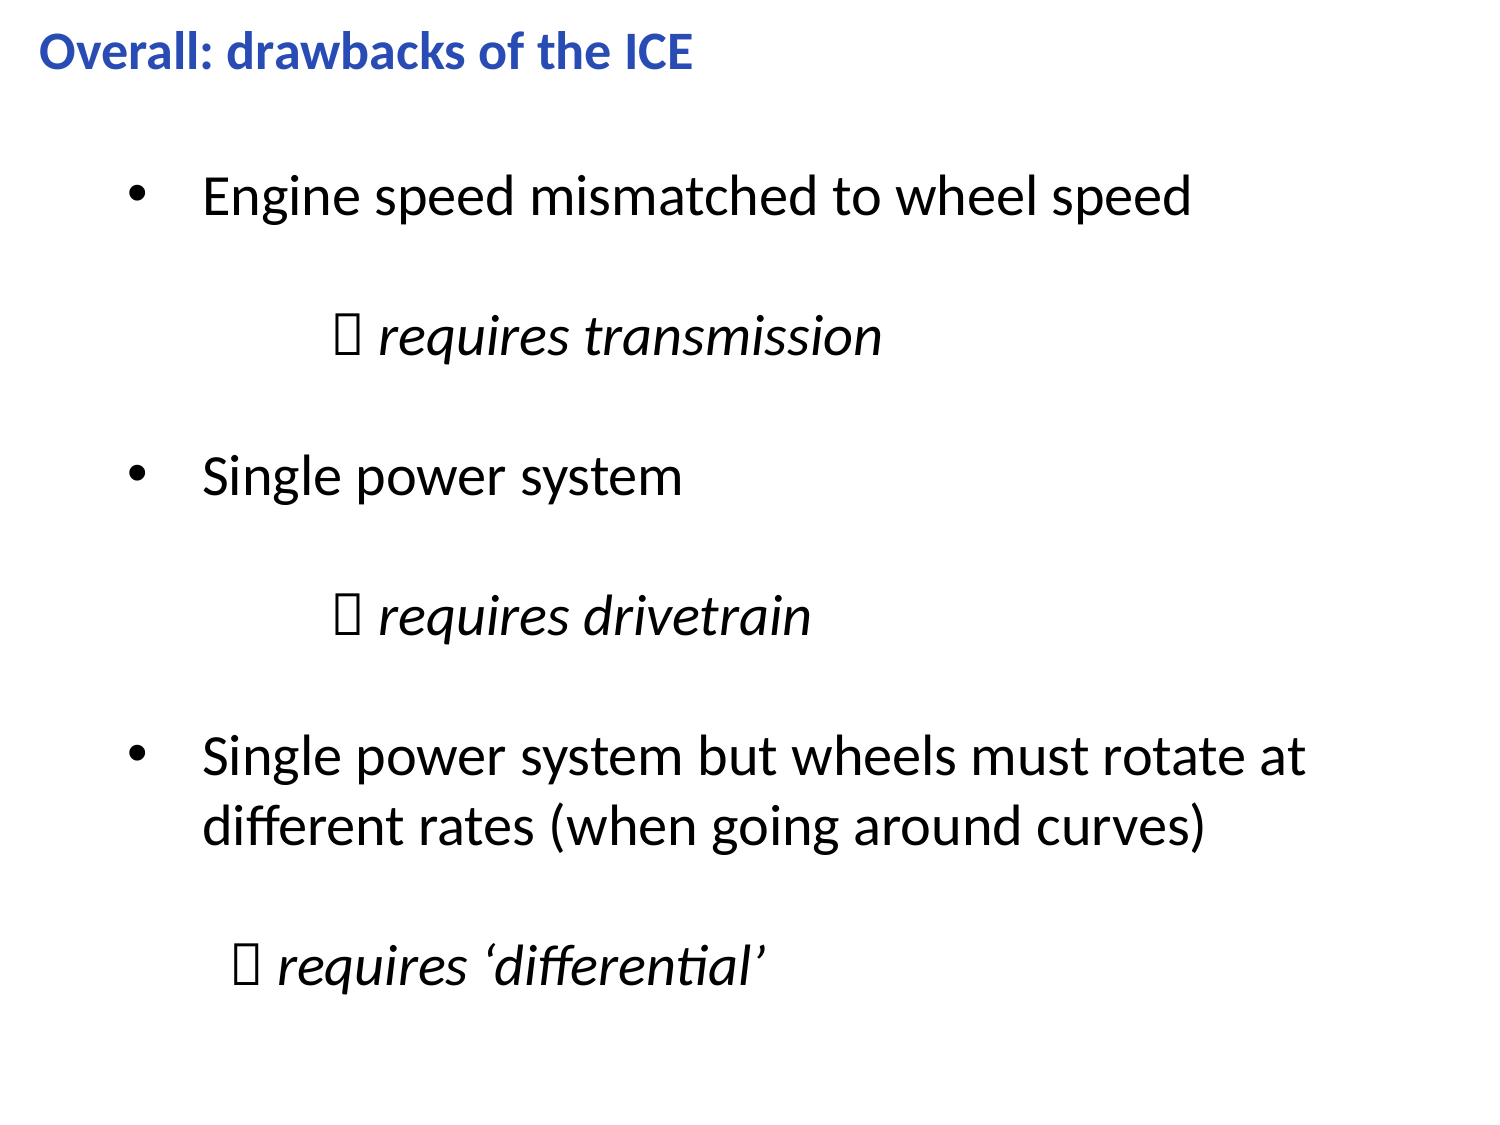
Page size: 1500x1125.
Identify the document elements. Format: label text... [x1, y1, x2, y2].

text_box Overall: drawbacks of the ICE [24, 8, 1500, 89]
text_box Engine speed mismatched to wheel speed  requires transmission Single power system  requires drivetrain Single power system but wheels must rotate at different rates (when going around curves)  requires ‘differential’ [112, 149, 1338, 1005]
